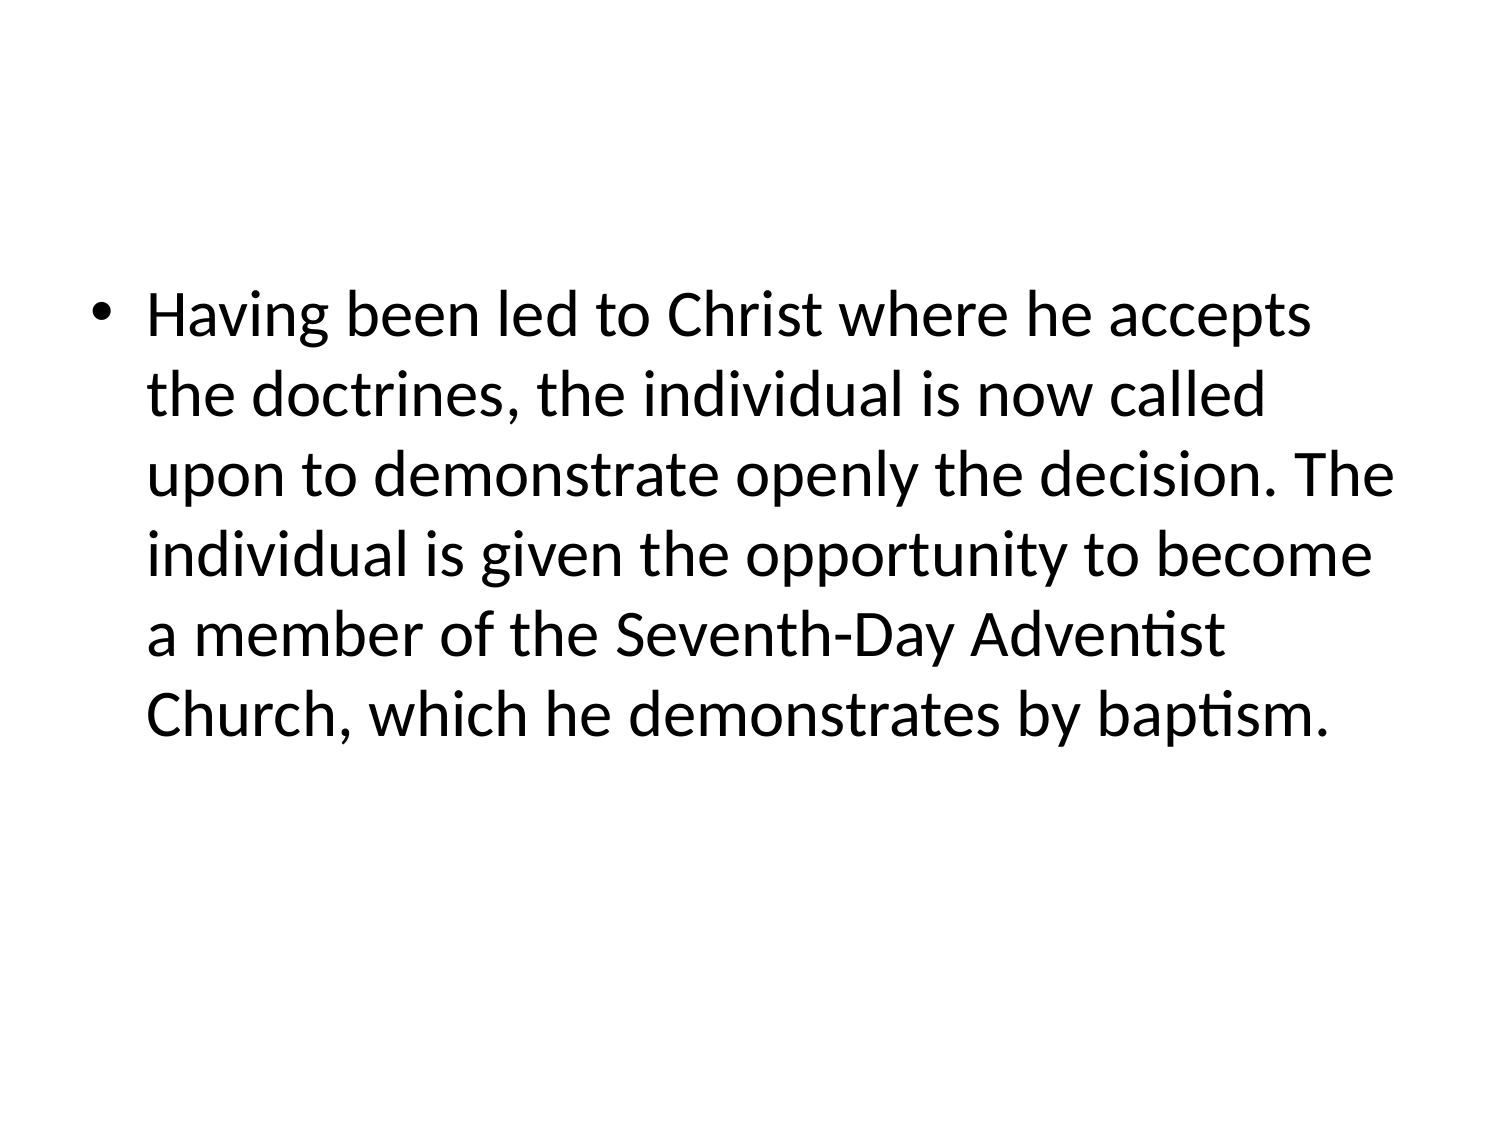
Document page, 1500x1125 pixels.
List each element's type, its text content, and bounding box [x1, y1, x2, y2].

list Having been led to Christ where he accepts the doctrines, the individual is now called upon to demonstrate openly the decision. The individual is given the opportunity to become a member of the Seventh-Day Adventist Church, which he demonstrates by baptism. [75, 262, 1425, 1005]
